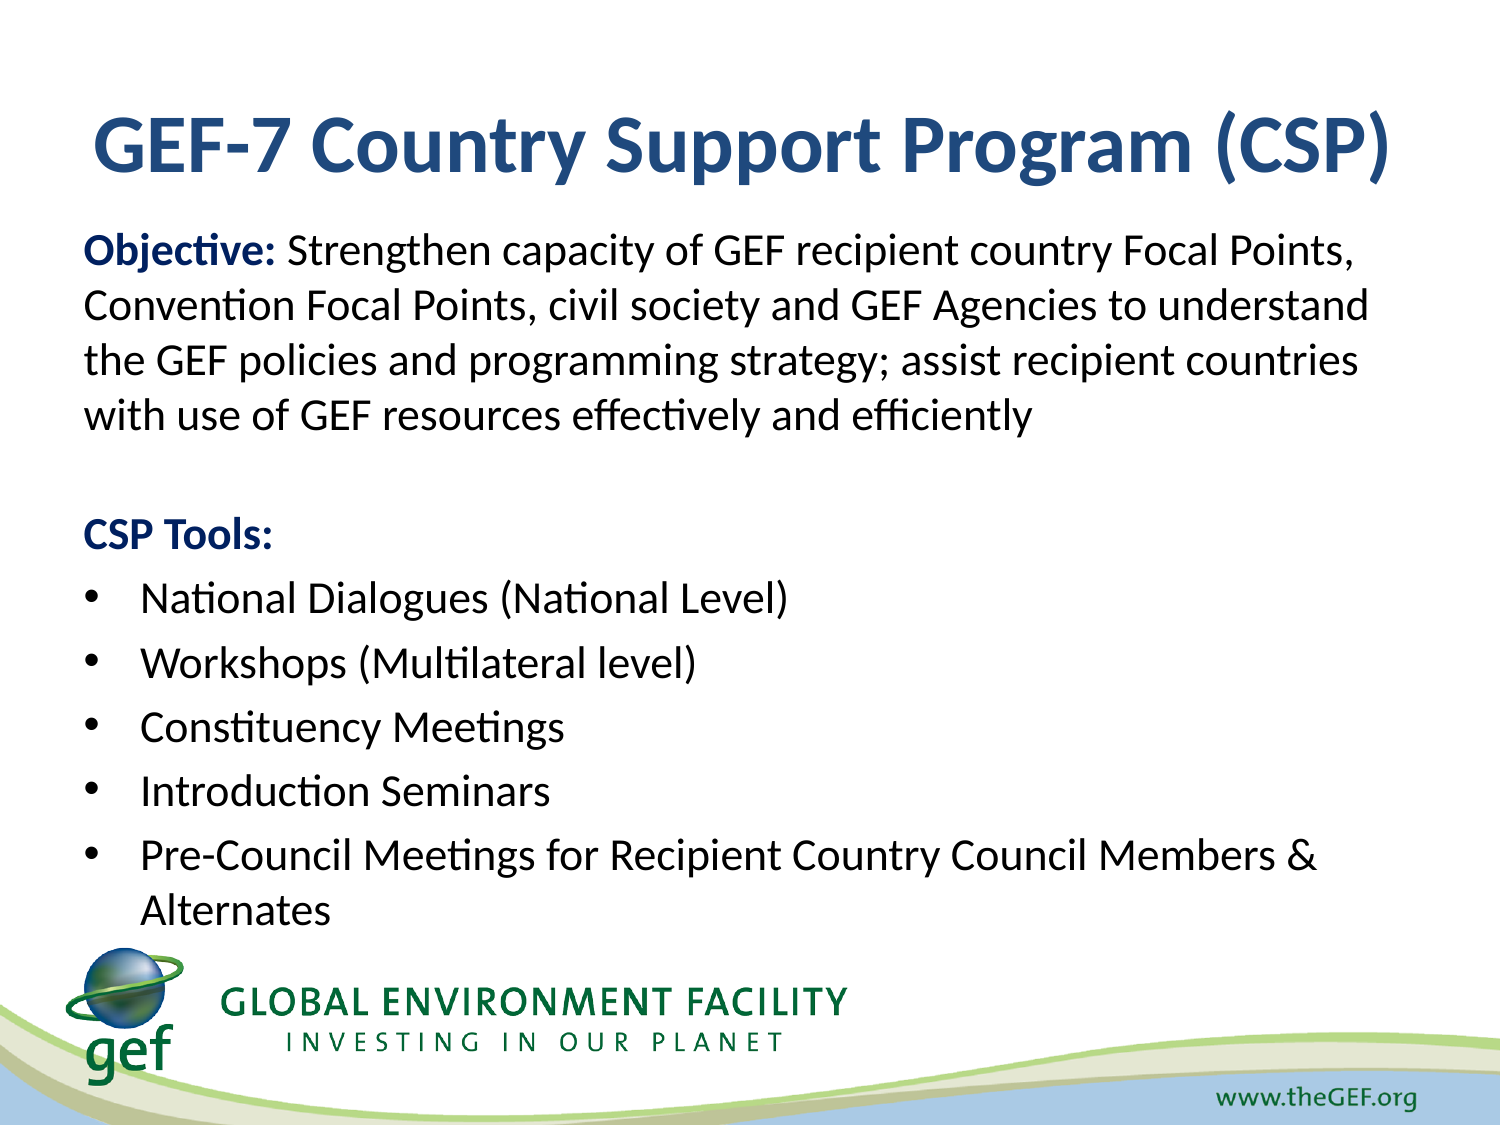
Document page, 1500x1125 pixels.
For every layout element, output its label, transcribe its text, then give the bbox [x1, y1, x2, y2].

title GEF-7 Country Support Program (CSP) [37, 44, 1451, 233]
picture [0, 920, 1500, 1125]
list Objective: Strengthen capacity of GEF recipient country Focal Points, Convention Focal Points, civil society and GEF Agencies to understand the GEF policies and programming strategy; assist recipient countries with use of GEF resources effectively and efficiently CSP Tools: National Dialogues (National Level) Workshops (Multilateral level) Constituency Meetings Introduction Seminars Pre-Council Meetings for Recipient Country Council Members & Alternates [68, 212, 1419, 866]
